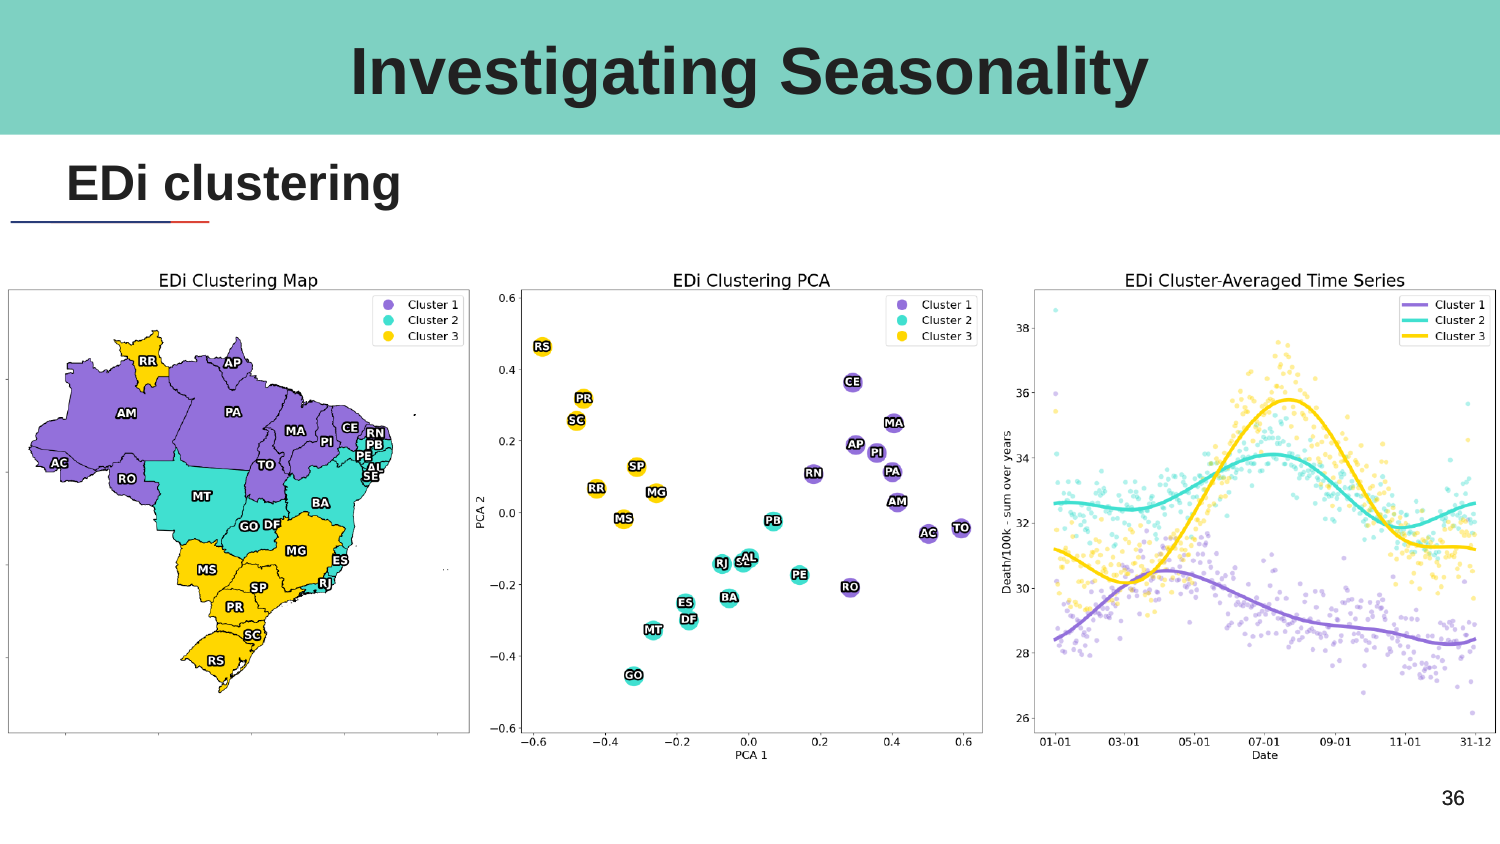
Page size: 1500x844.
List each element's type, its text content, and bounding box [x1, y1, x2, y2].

text_box ‹#› [1389, 774, 1480, 830]
title Investigating Seasonality [0, 12, 1500, 123]
picture [0, 268, 1500, 766]
title EDi clustering [51, 134, 1023, 226]
